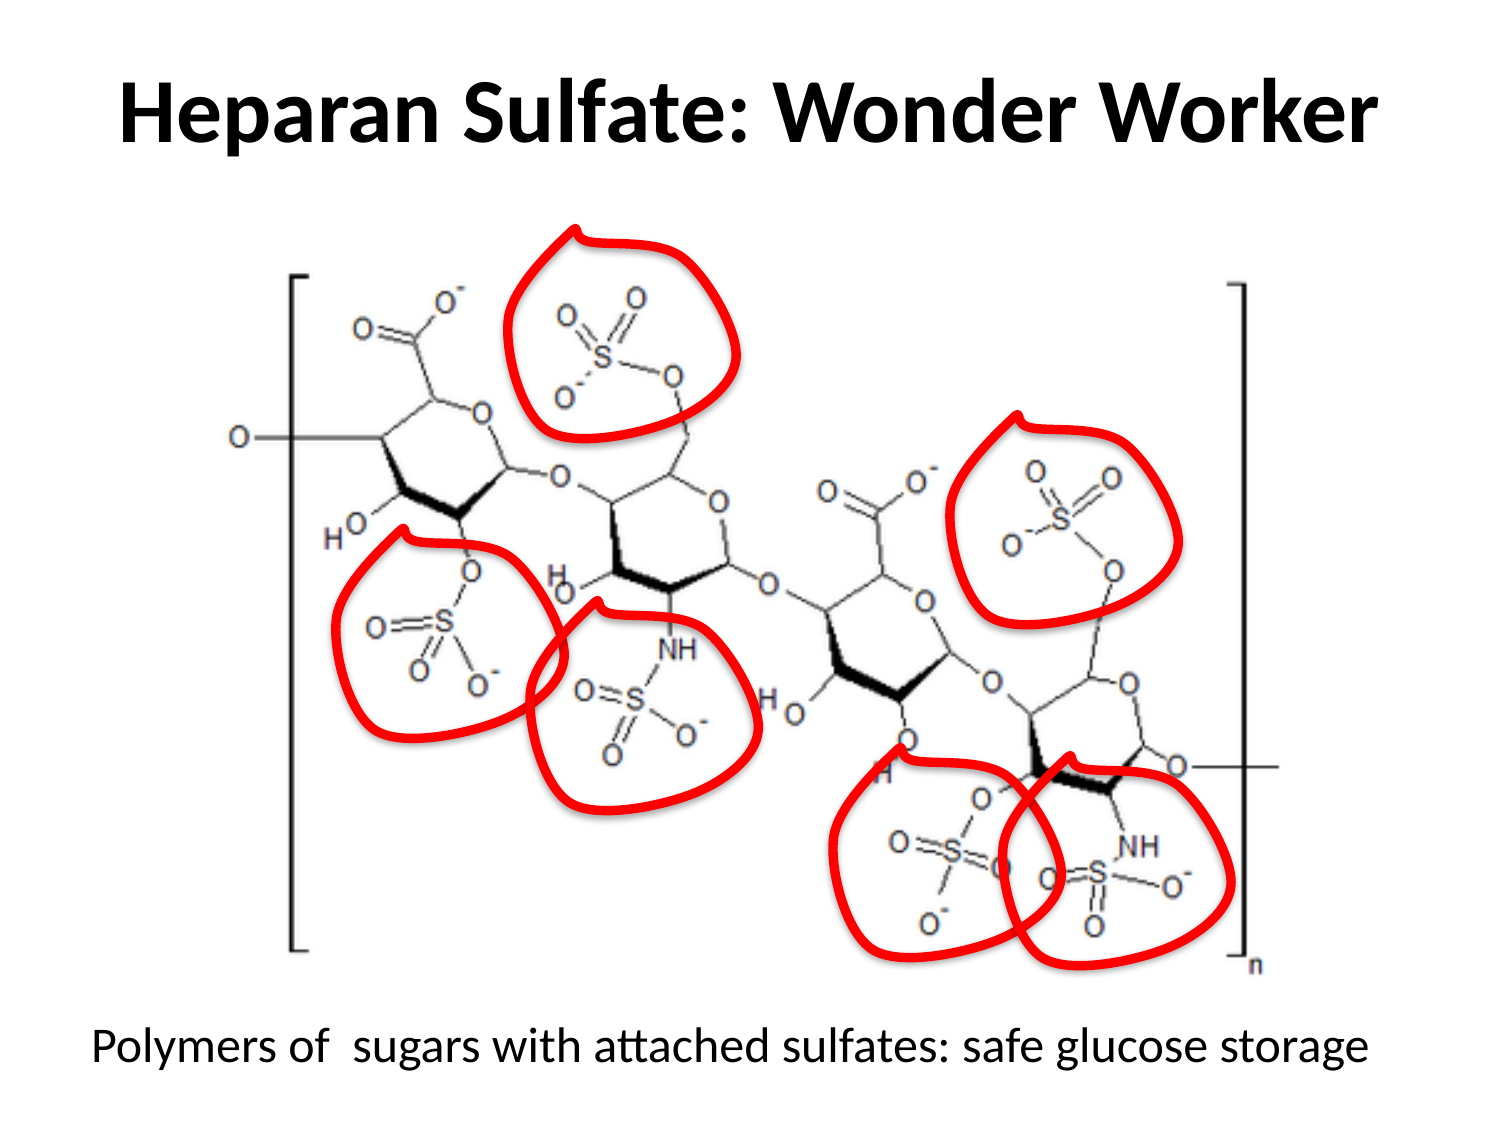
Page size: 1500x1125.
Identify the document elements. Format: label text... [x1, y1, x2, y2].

text_box Polymers of sugars with attached sulfates: safe glucose storage [76, 1013, 1385, 1080]
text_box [332, 220, 1234, 975]
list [74, 262, 1426, 1006]
title Heparan Sulfate: Wonder Worker [75, 11, 1425, 200]
